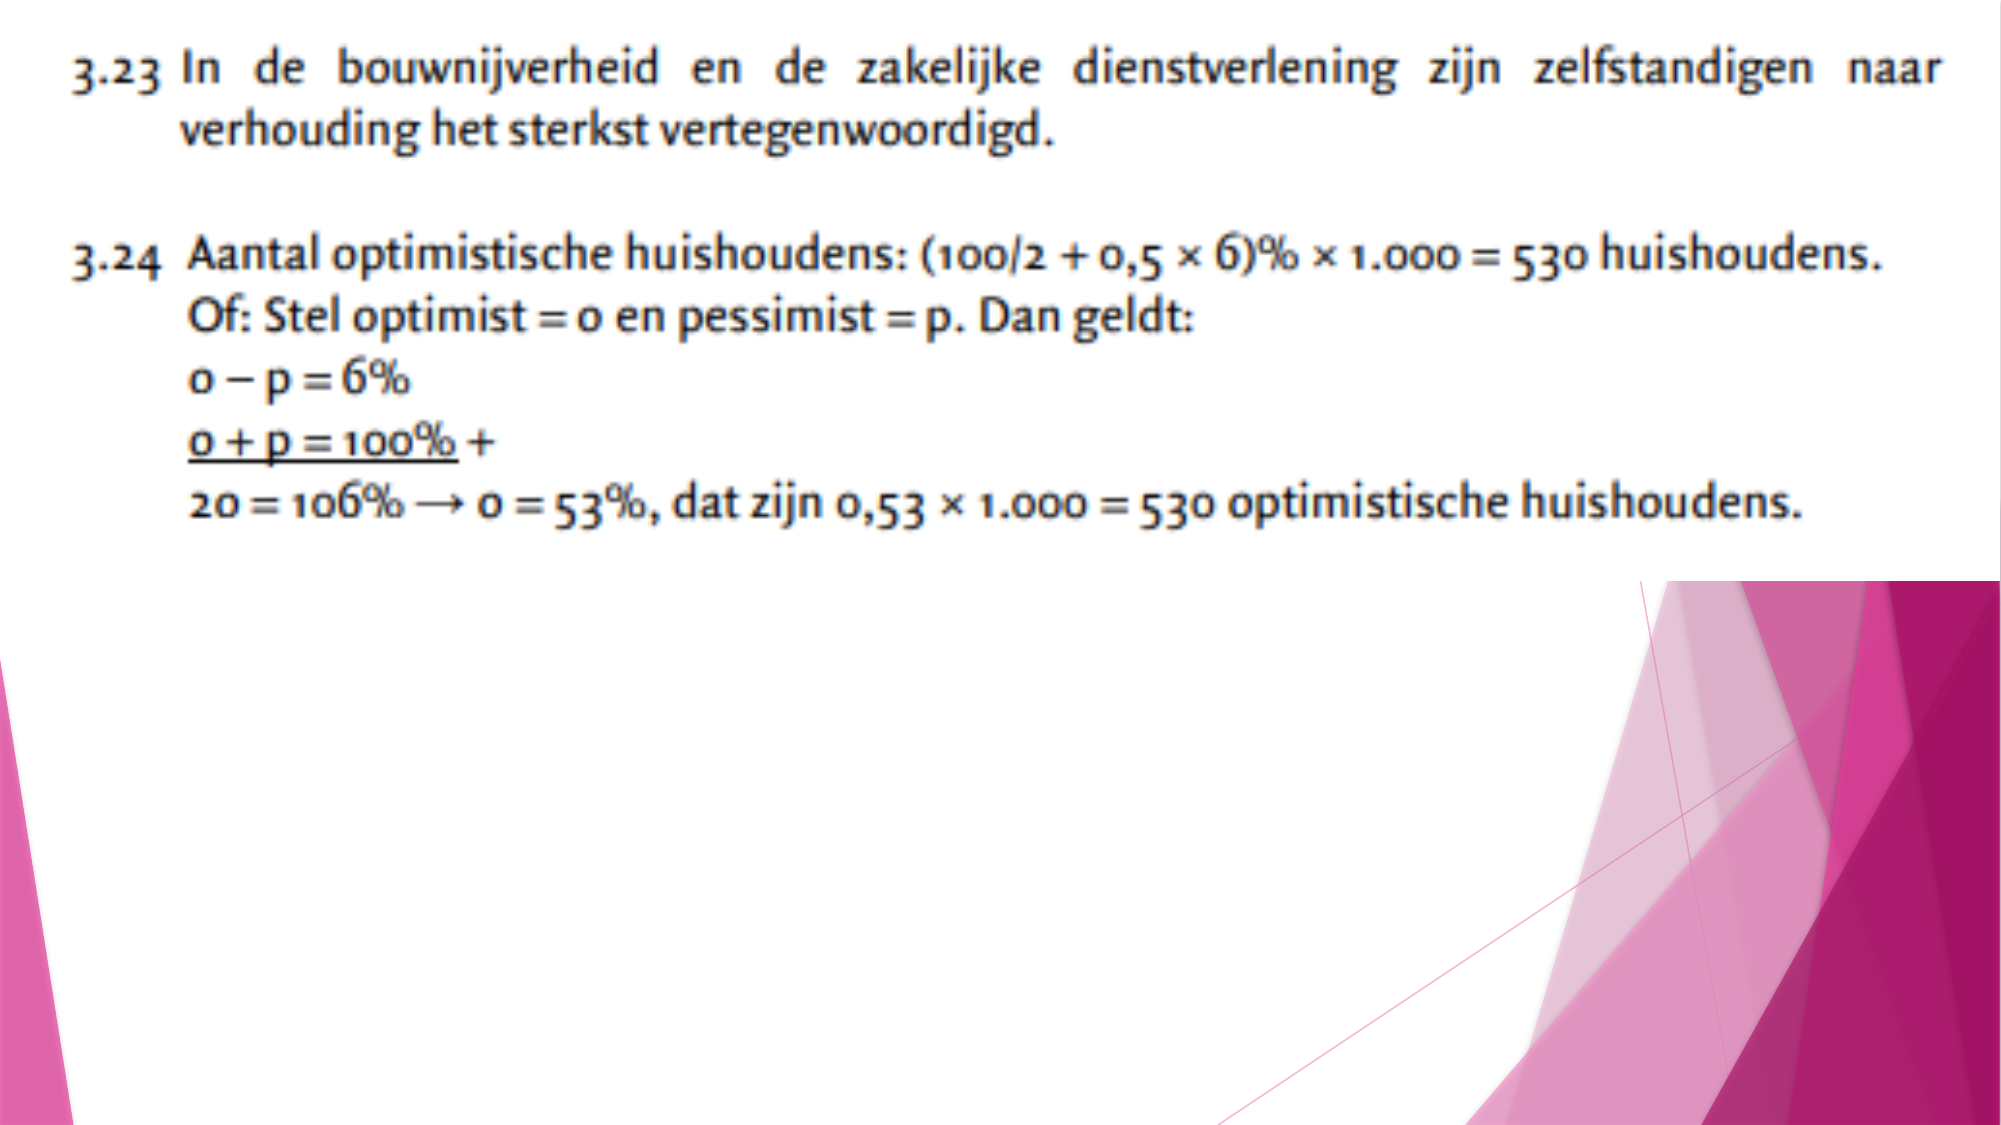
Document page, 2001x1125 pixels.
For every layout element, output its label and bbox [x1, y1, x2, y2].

picture [0, 0, 2000, 581]
